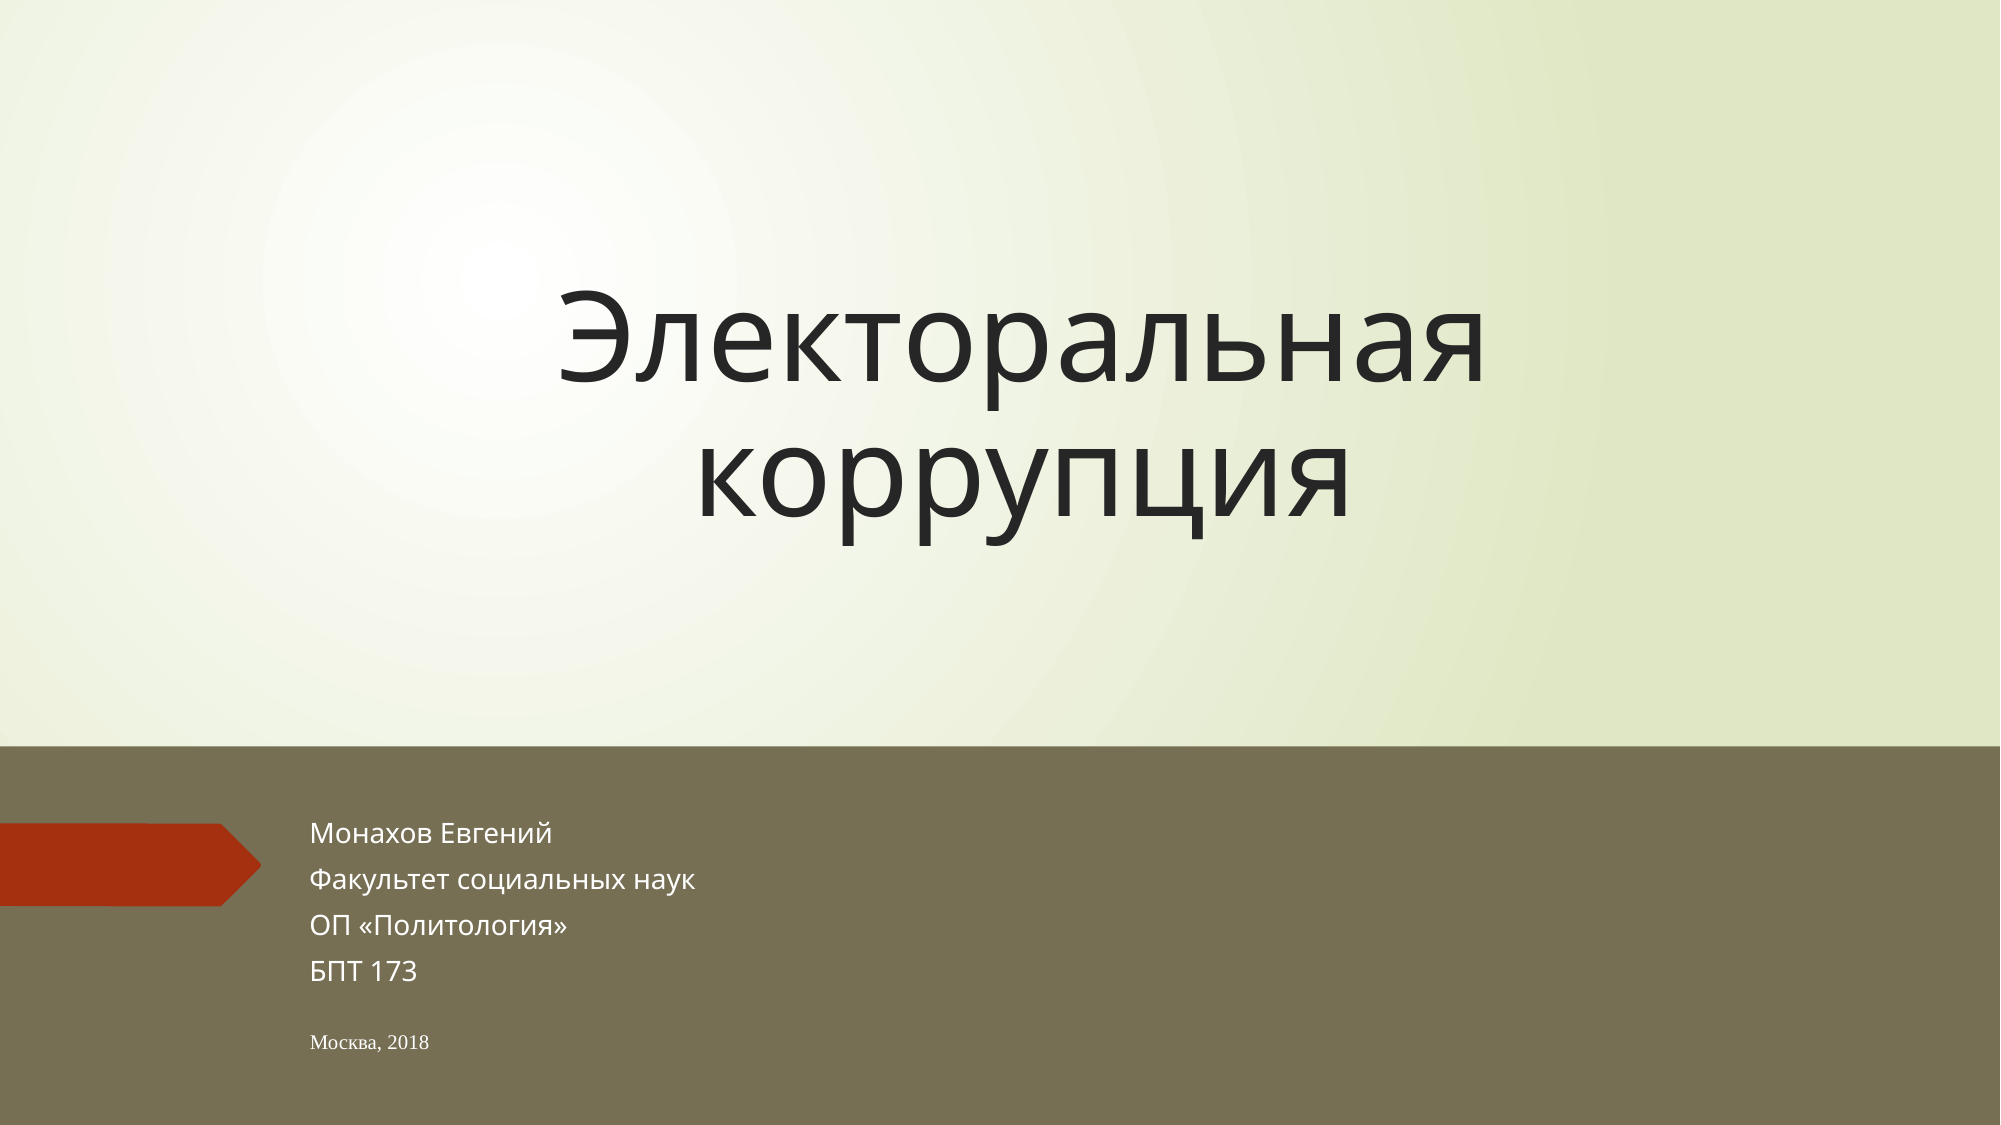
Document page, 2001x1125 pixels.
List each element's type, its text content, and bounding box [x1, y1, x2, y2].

text_box [0, 745, 2000, 1125]
text_box Москва, 2018 [295, 1021, 445, 1062]
text_box [0, 0, 2000, 745]
title Электоральная коррупция [285, 128, 1764, 688]
subtitle Монахов Евгений Факультет социальных наук ОП «Политология» БПТ 173 [294, 811, 1764, 997]
text_box [0, 823, 262, 907]
